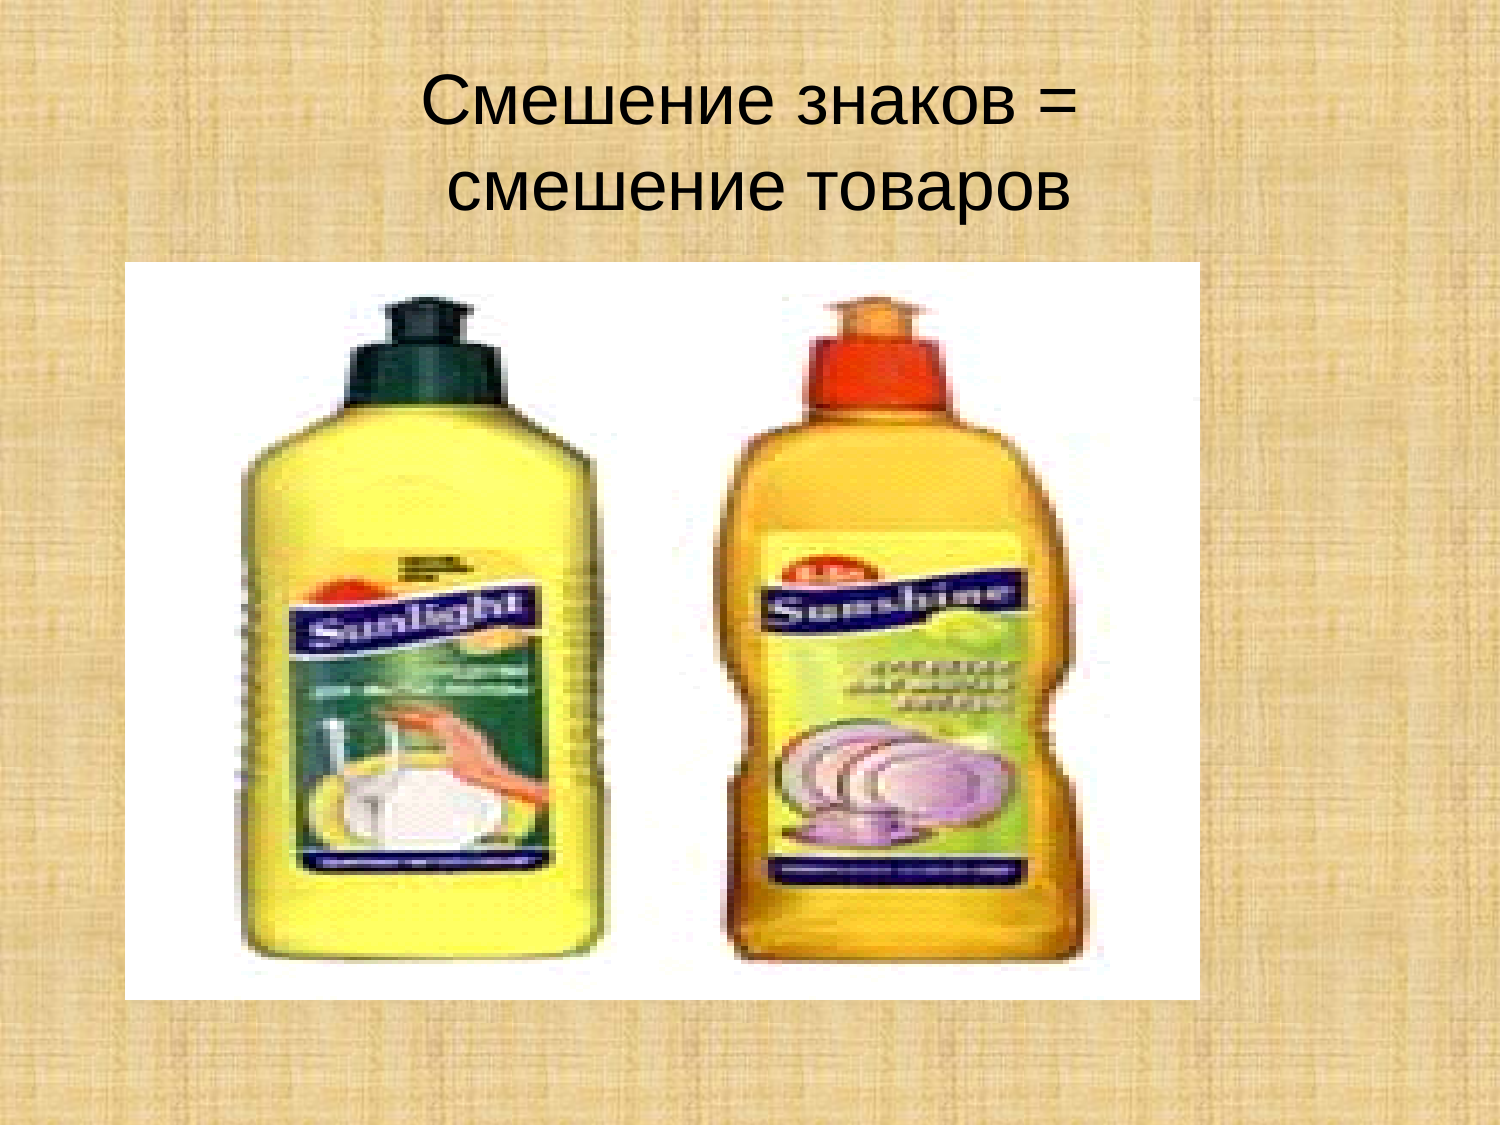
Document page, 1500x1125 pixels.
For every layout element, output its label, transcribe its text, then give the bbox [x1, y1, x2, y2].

title Смешение знаков = смешение товаров [75, 45, 1425, 233]
picture [0, 0, 1500, 1125]
